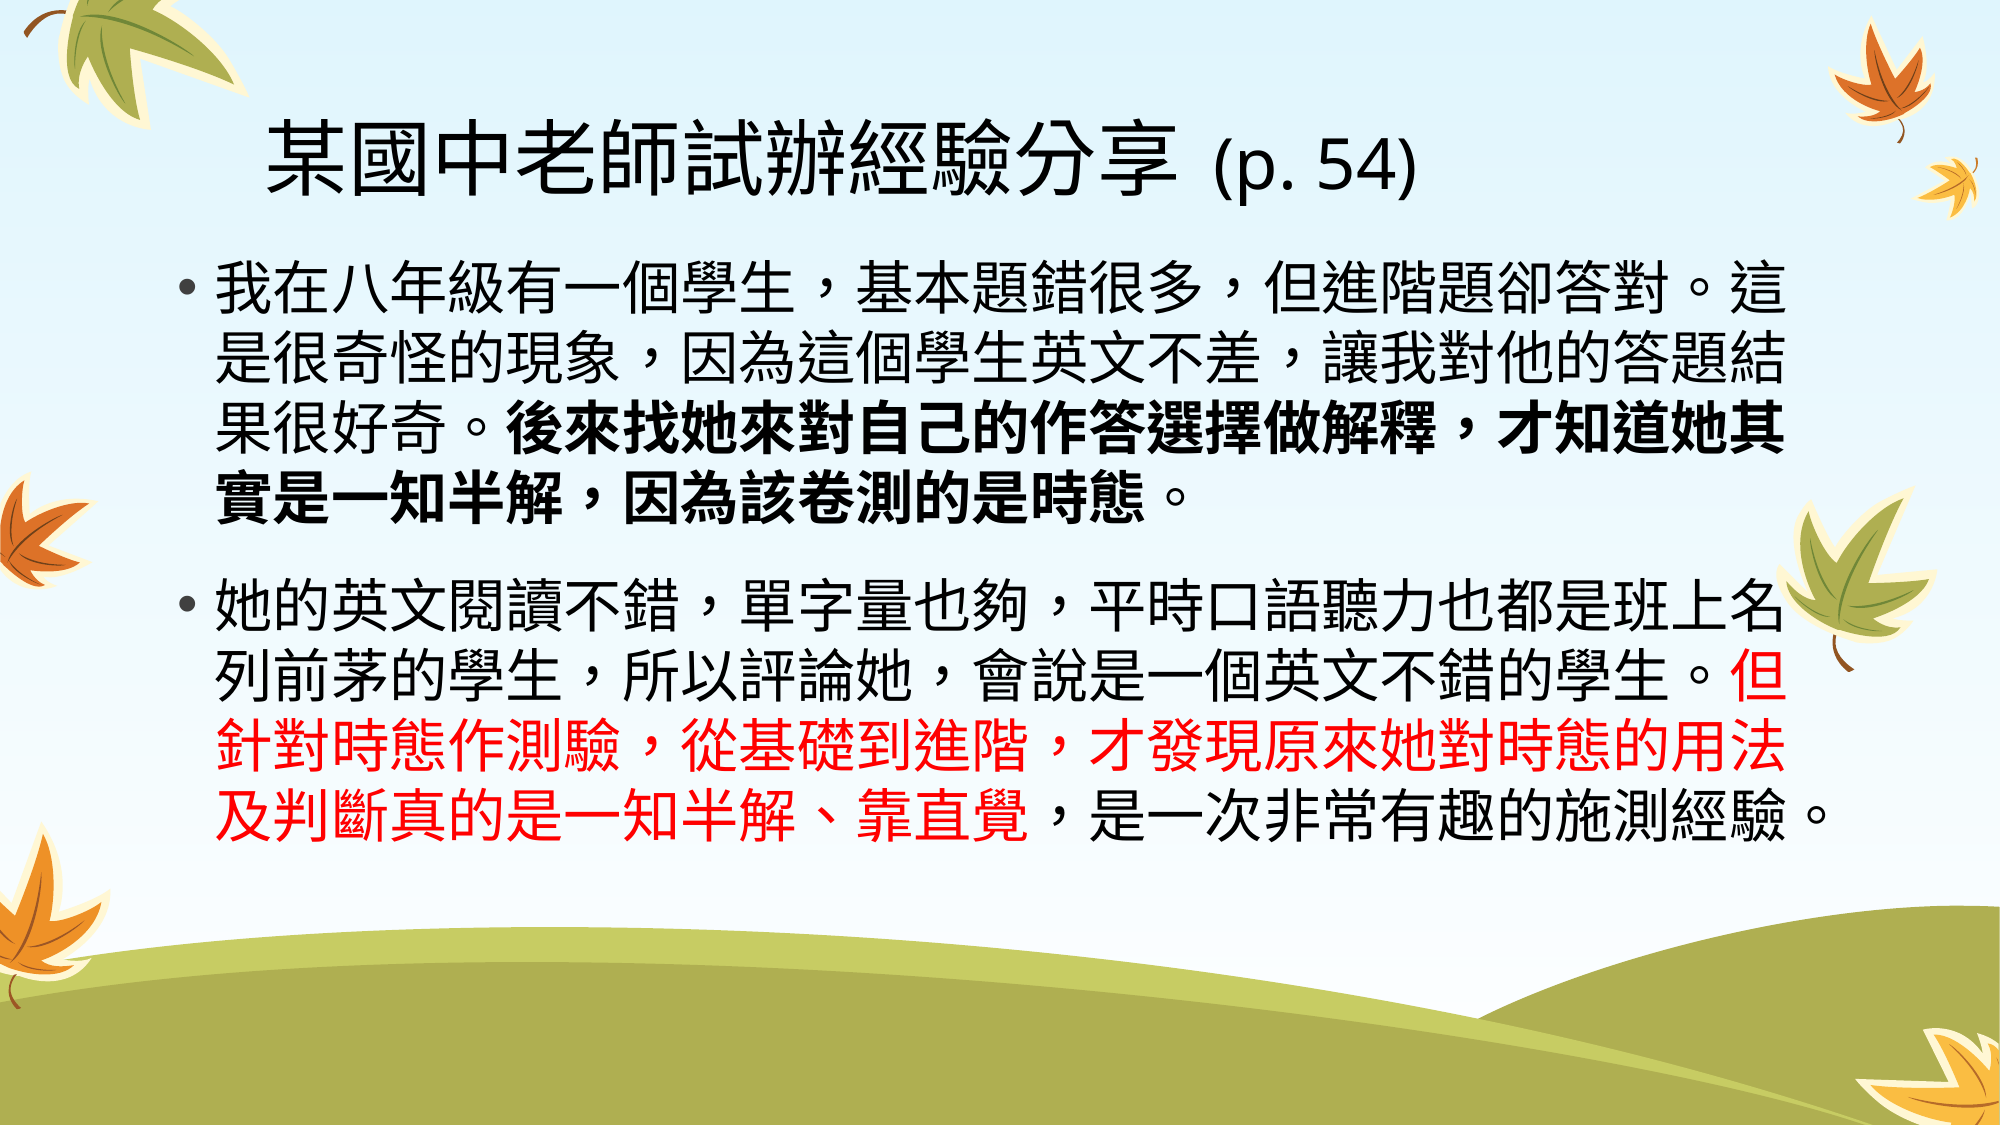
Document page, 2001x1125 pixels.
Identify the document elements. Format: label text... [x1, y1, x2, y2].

list 我在八年級有一個學生，基本題錯很多，但進階題卻答對。這是很奇怪的現象，因為這個學生英文不差，讓我對他的答題結果很好奇。後來找她來對自己的作答選擇做解釋，才知道她其實是一知半解，因為該卷測的是時態。 她的英文閱讀不錯，單字量也夠，平時口語聽力也都是班上名列前茅的學生，所以評論她，會說是一個英文不錯的學生。但針對時態作測驗，從基礎到進階，才發現原來她對時態的用法及判斷真的是一知半解、靠直覺，是一次非常有趣的施測經驗。 [154, 243, 1821, 1007]
title 某國中老師試辦經驗分享 (p. 54) [249, 12, 1749, 216]
